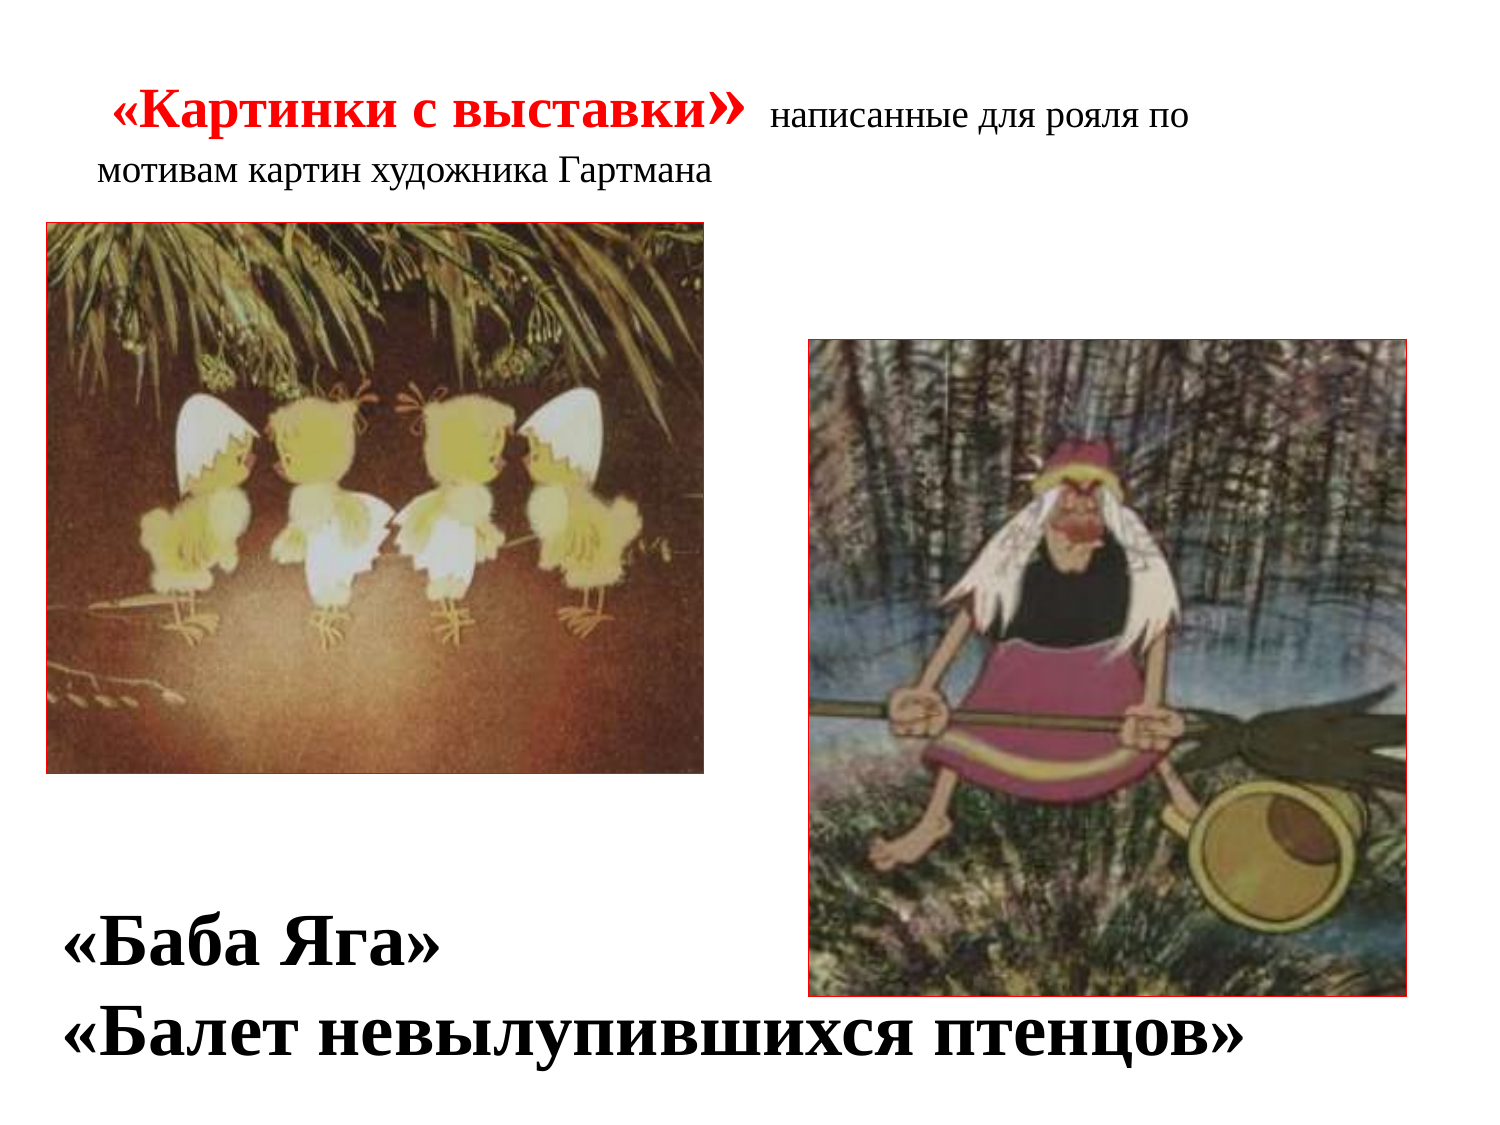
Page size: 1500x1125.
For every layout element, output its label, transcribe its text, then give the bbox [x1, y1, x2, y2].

list «Картинки с выставки» написанные для рояля по мотивам картин художника Гартмана [82, 35, 1336, 200]
picture [46, 222, 704, 774]
title «Баба Яга» «Балет невылупившихся птенцов» [46, 808, 1418, 1079]
picture [808, 339, 1407, 997]
